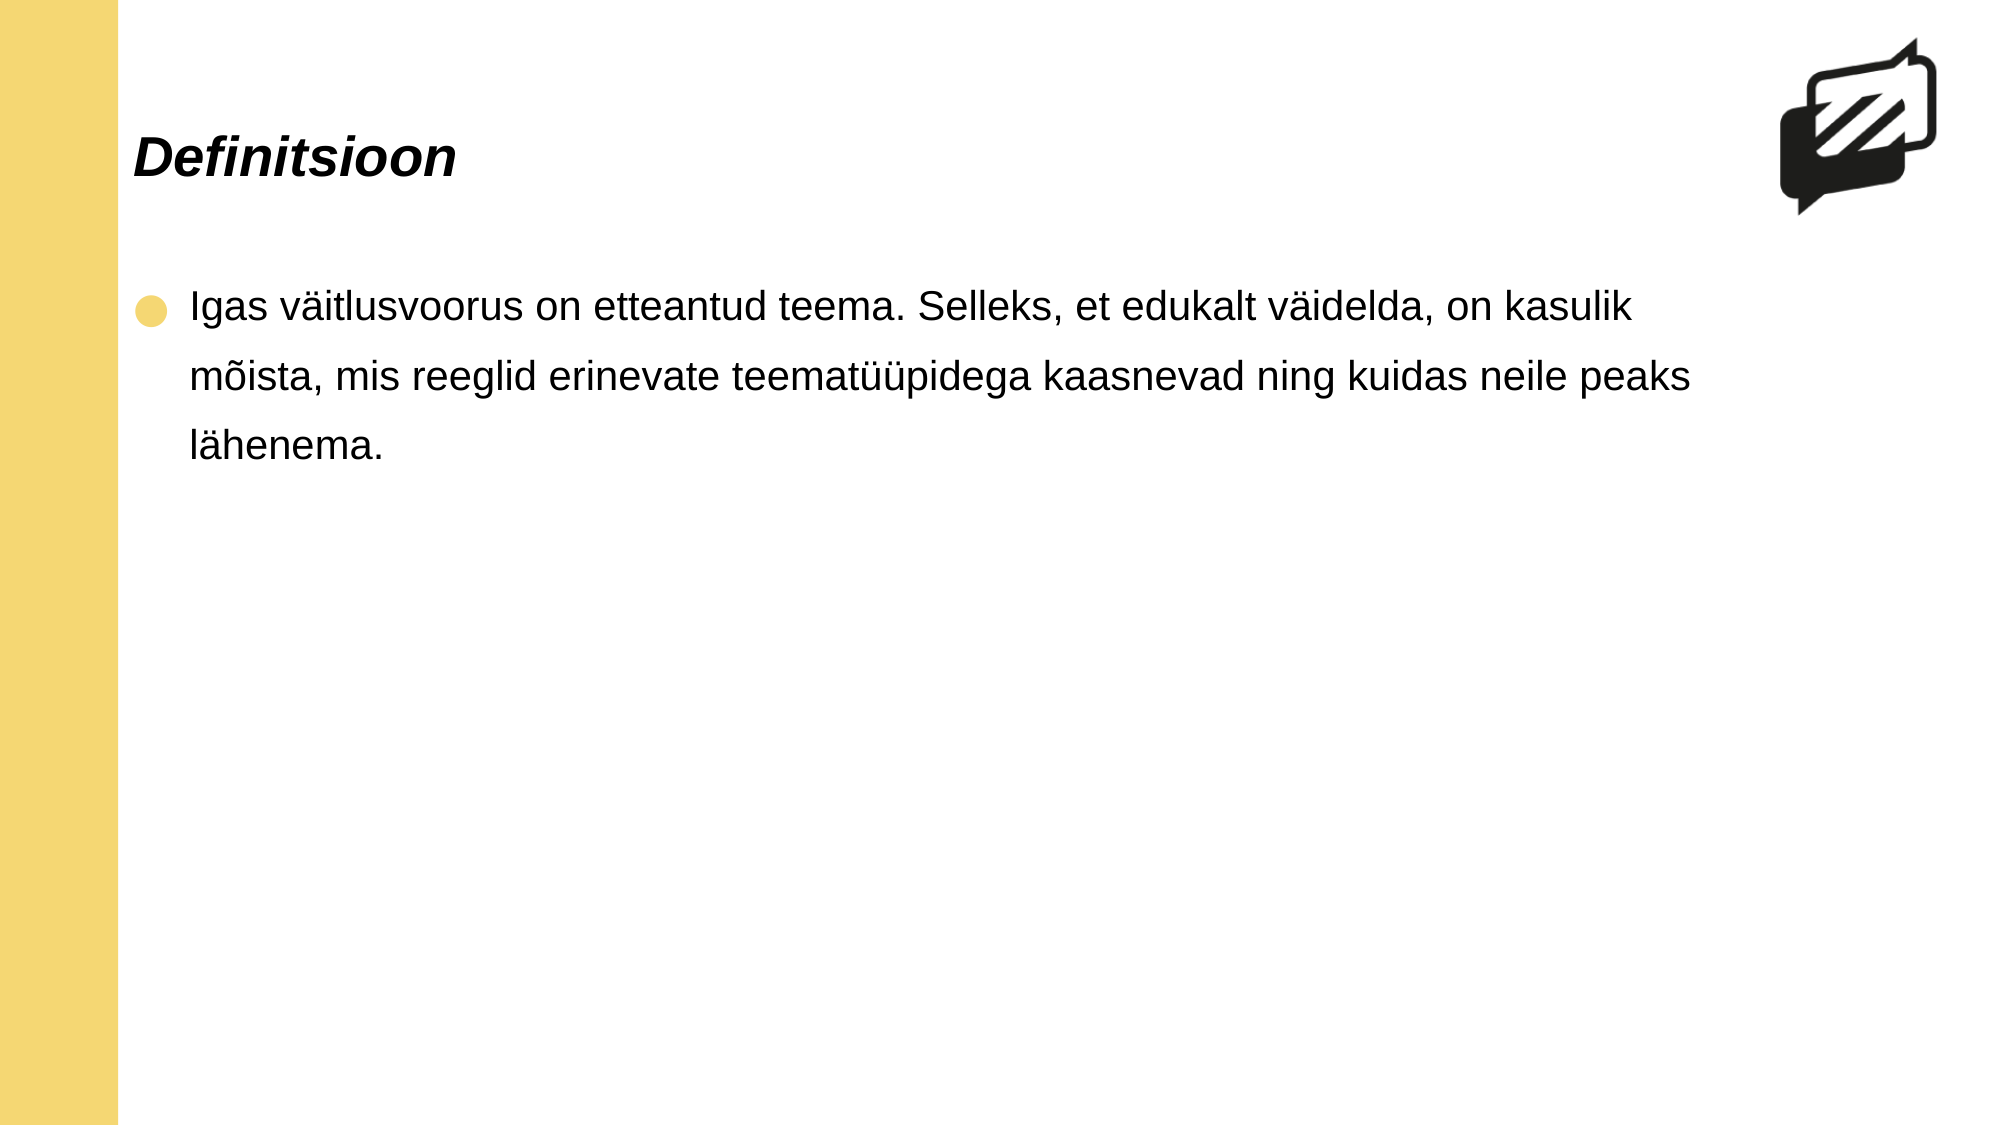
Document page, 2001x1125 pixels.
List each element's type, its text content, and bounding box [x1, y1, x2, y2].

list Igas väitlusvoorus on etteantud teema. Selleks, et edukalt väidelda, on kasulik mõista, mis reeglid erinevate teematüüpidega kaasnevad ning kuidas neile peaks lähenema. [118, 252, 1781, 1000]
picture [119, 0, 2001, 1125]
title Definitsioon [118, 97, 1713, 223]
